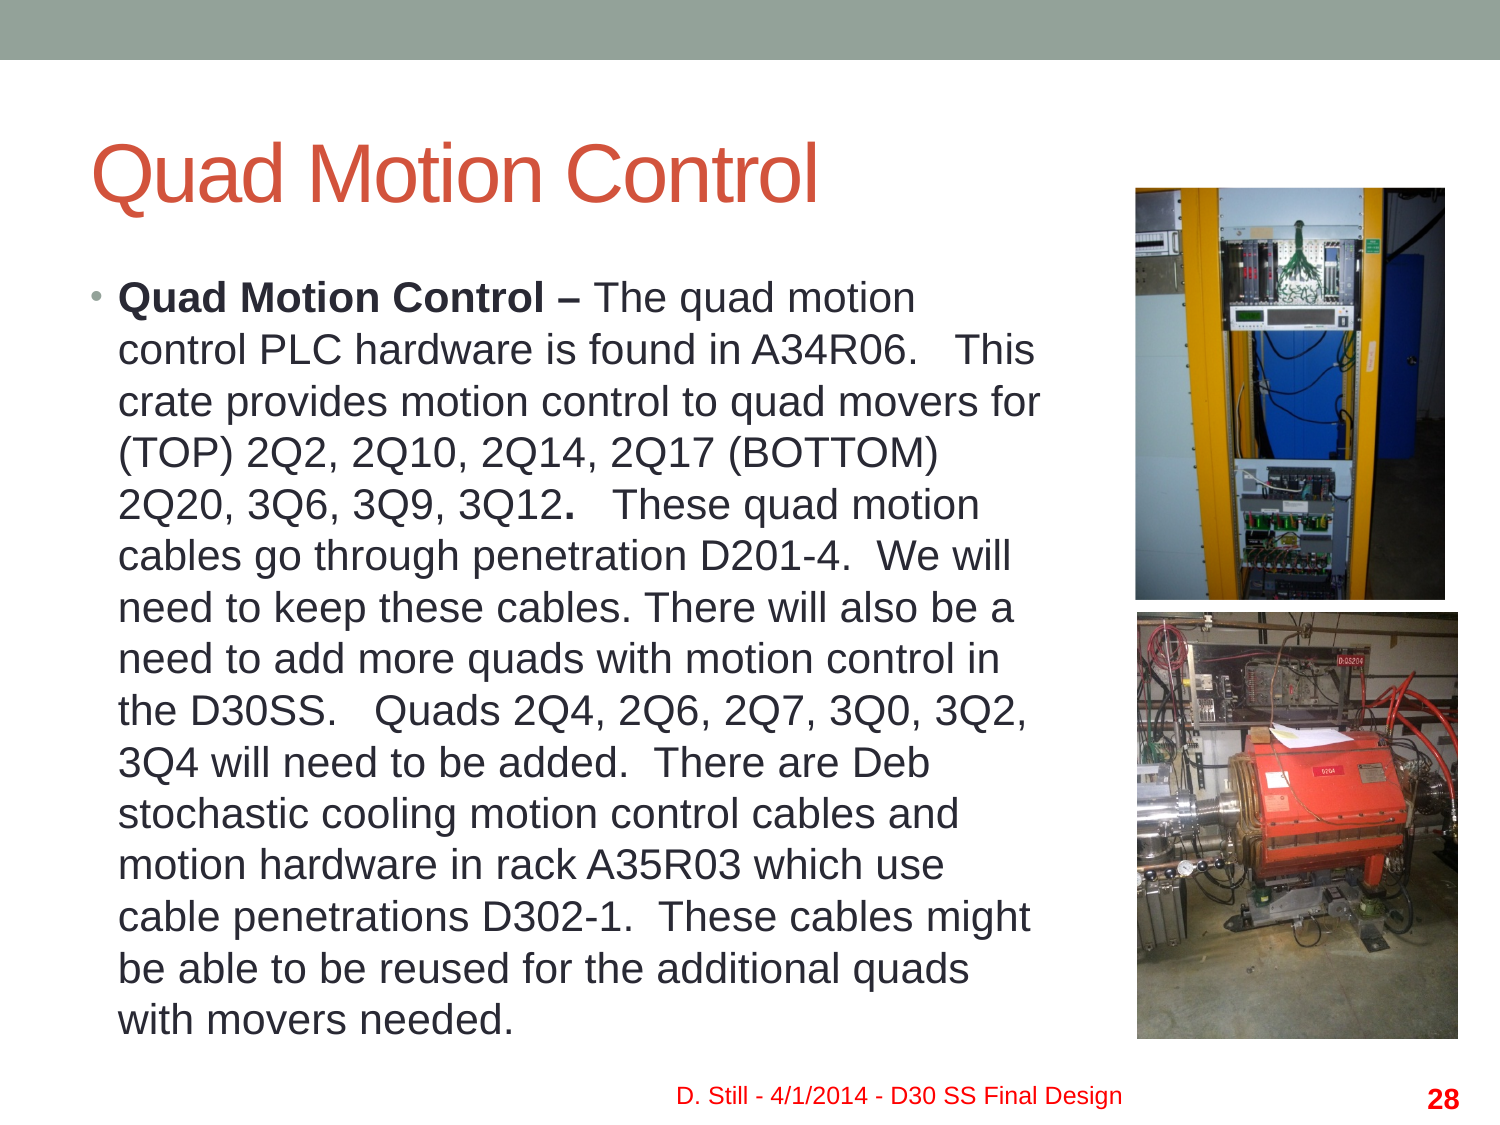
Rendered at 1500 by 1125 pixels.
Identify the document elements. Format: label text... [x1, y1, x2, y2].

list Quad Motion Control – The quad motion control PLC hardware is found in A34R06. This crate provides motion control to quad movers for (TOP) 2Q2, 2Q10, 2Q14, 2Q17 (BOTTOM) 2Q20, 3Q6, 3Q9, 3Q12. These quad motion cables go through penetration D201-4. We will need to keep these cables. There will also be a need to add more quads with motion control in the D30SS. Quads 2Q4, 2Q6, 2Q7, 3Q0, 3Q2, 3Q4 will need to be added. There are Deb stochastic cooling motion control cables and motion hardware in rack A35R03 which use cable penetrations D302-1. These cables might be able to be reused for the additional quads with movers needed. [75, 262, 1063, 1063]
slide_number 28 [1299, 1071, 1475, 1125]
picture [1083, 188, 1496, 599]
title Quad Motion Control [75, 87, 1425, 250]
footer D. Still - 4/1/2014 - D30 SS Final Design [562, 1068, 1238, 1122]
picture [1137, 612, 1458, 1040]
